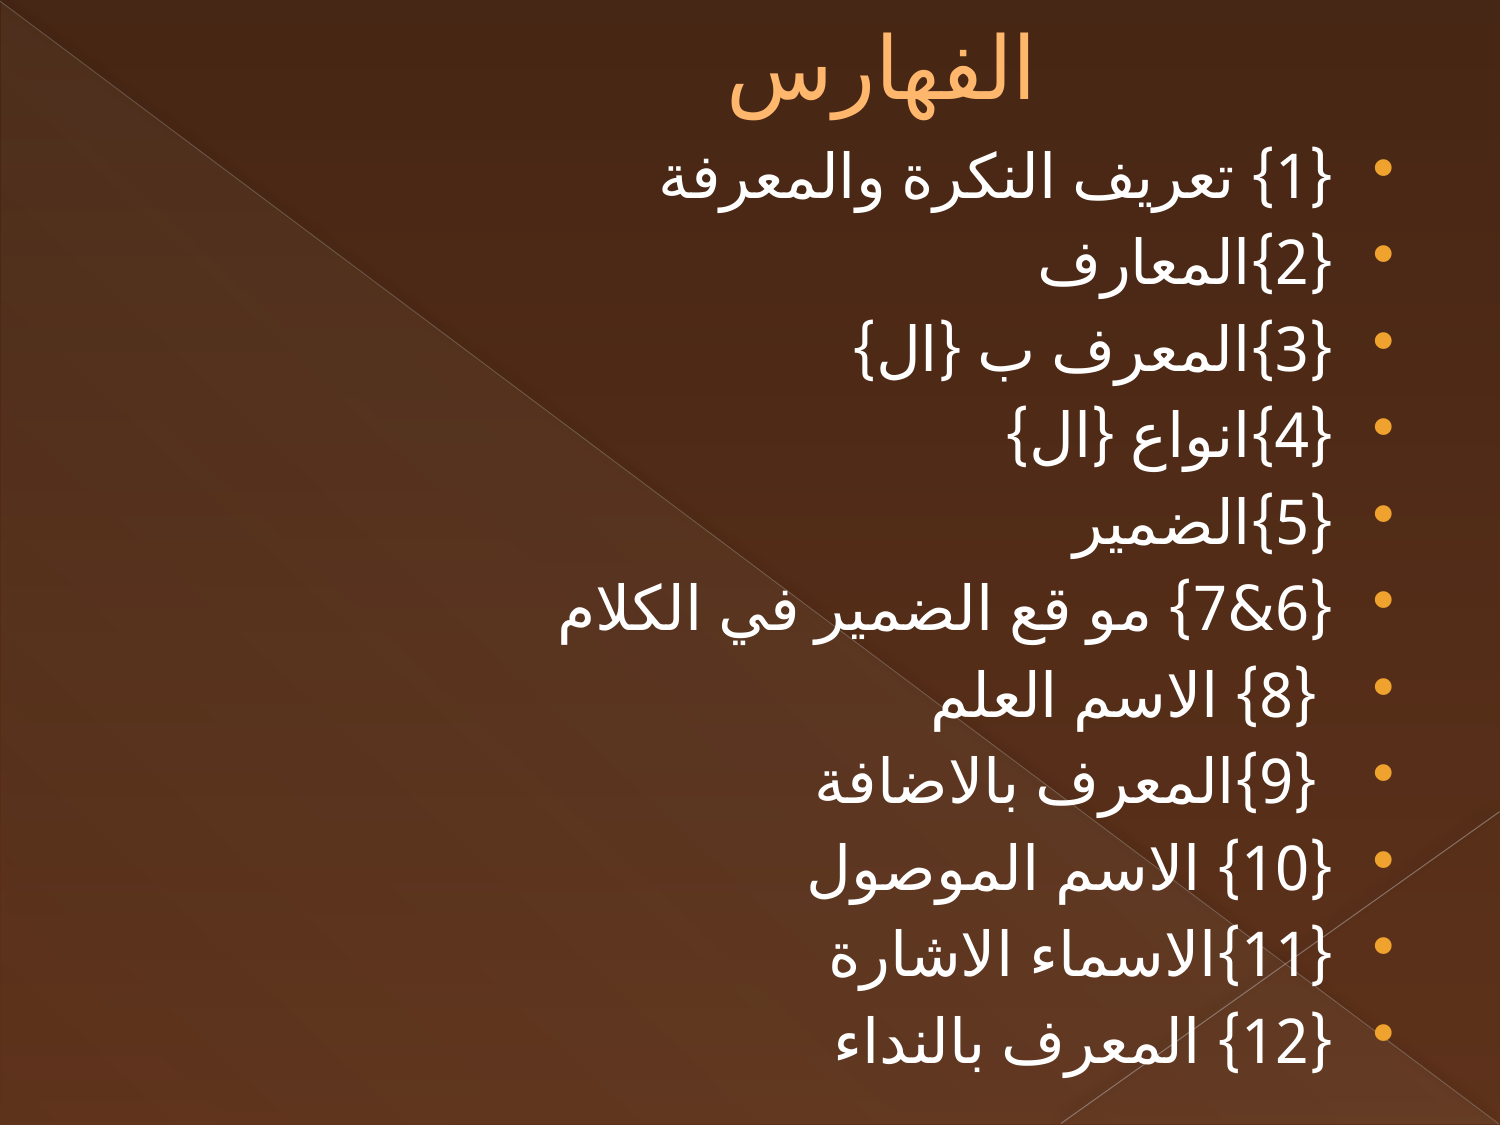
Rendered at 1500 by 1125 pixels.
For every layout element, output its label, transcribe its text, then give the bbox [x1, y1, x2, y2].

list {1} تعريف النكرة والمعرفة {2}المعارف {3}المعرف ب {ال} {4}انواع {ال} {5}الضمير {6&7} مو قع الضمير في الكلام {8} الاسم العلم {9}المعرف بالاضافة {10} الاسم الموصول {11}الاسماء الاشارة {12} المعرف بالنداء [70, 128, 1421, 1090]
title الفهارس [597, 0, 1500, 164]
